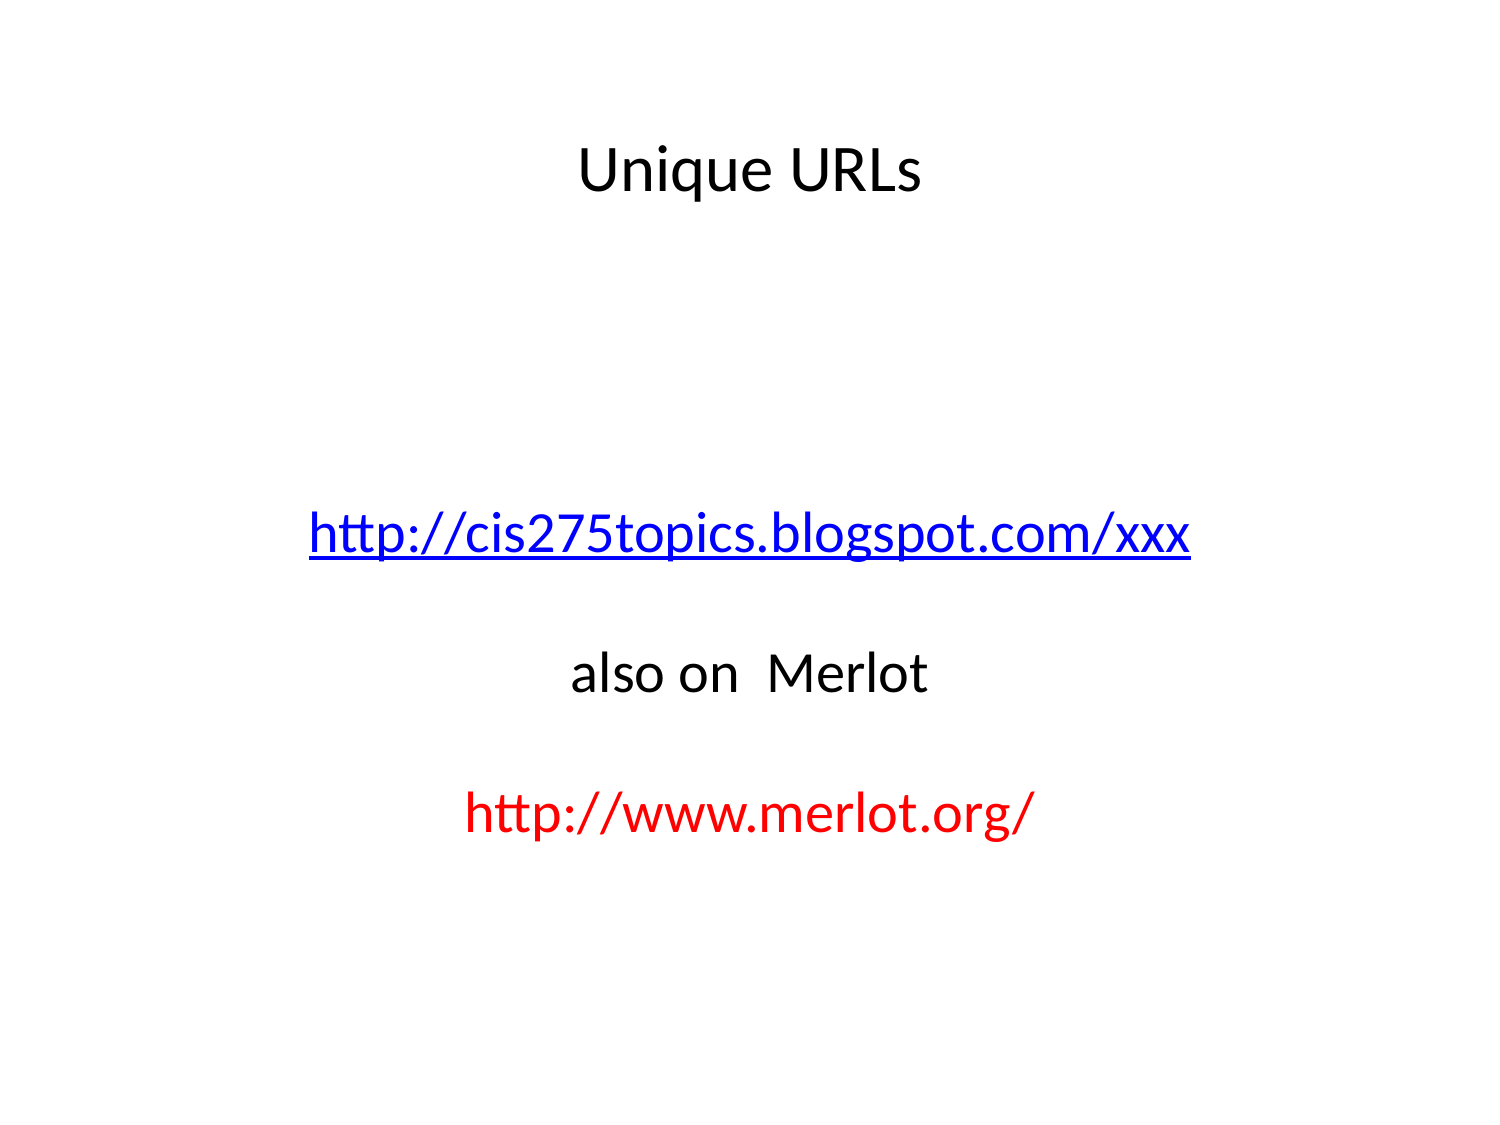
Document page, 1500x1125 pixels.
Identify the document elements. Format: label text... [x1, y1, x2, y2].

text_box Unique URLs [562, 117, 937, 213]
text_box http://cis275topics.blogspot.com/xxx also on Merlot http://www.merlot.org/ [294, 486, 1206, 922]
